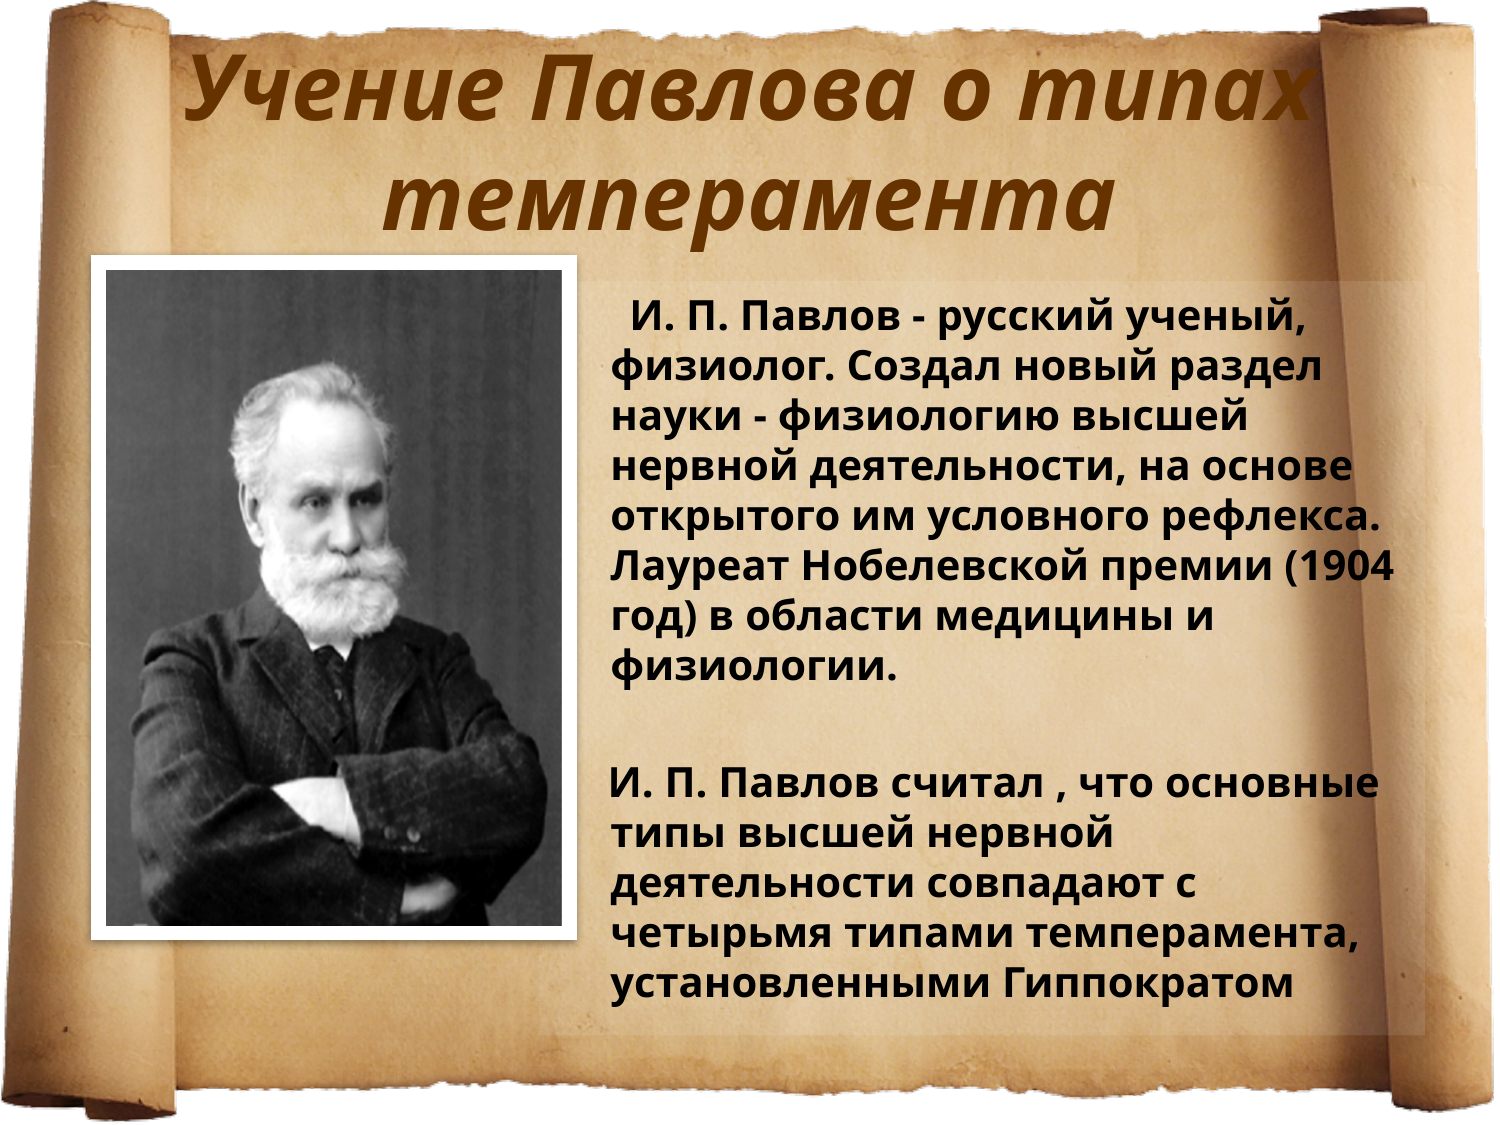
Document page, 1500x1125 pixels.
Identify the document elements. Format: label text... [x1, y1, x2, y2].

title Учение Павлова о типах темперамента [74, 44, 1426, 233]
picture [0, 0, 1500, 1125]
list И. П. Павлов - русский ученый, физиолог. Создал новый раздел науки - физиологию высшей нервной деятельности, на основе открытого им условного рефлекса. Лауреат Нобелевской премии (1904 год) в области медицины и физиологии. И. П. Павлов считал , что основные типы высшей нервной деятельности совпадают с четырьмя типами темперамента, установленными Гиппократом [538, 280, 1426, 1036]
